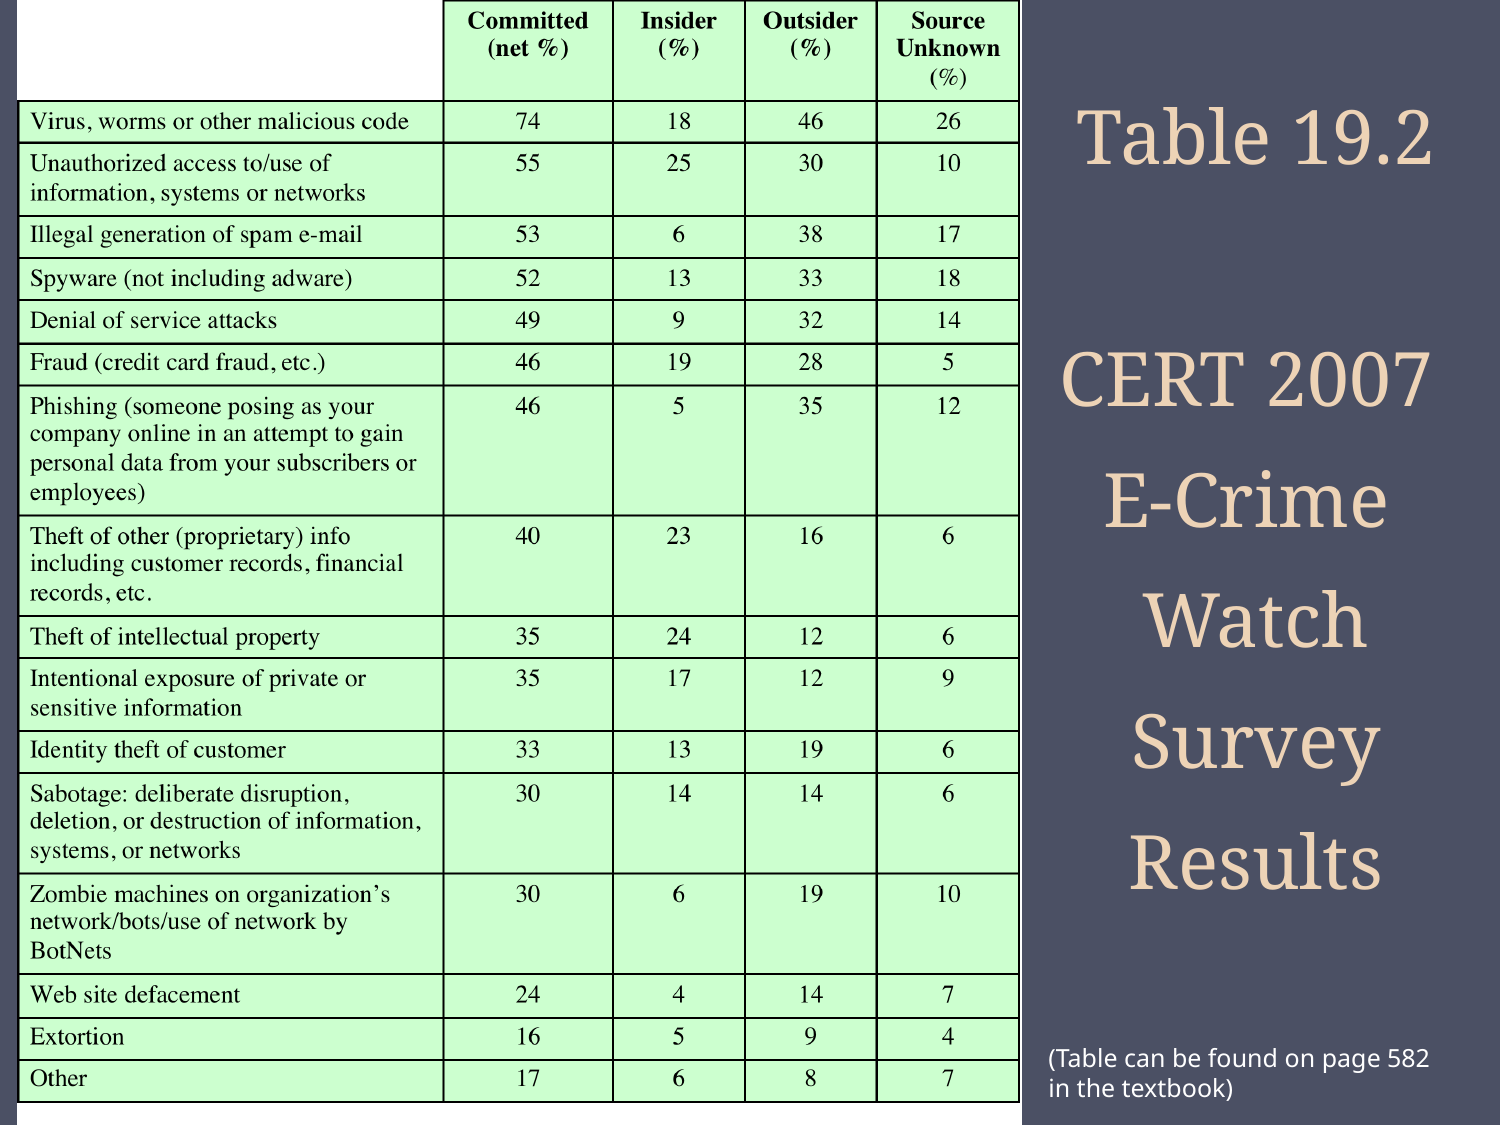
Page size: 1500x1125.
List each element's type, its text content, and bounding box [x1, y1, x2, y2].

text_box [17, 0, 1022, 1125]
text_box (Table can be found on page 582 in the textbook) [1033, 1034, 1471, 1110]
title Table 19.2 CERT 2007 E-Crime Watch Survey Results [1027, 54, 1500, 913]
